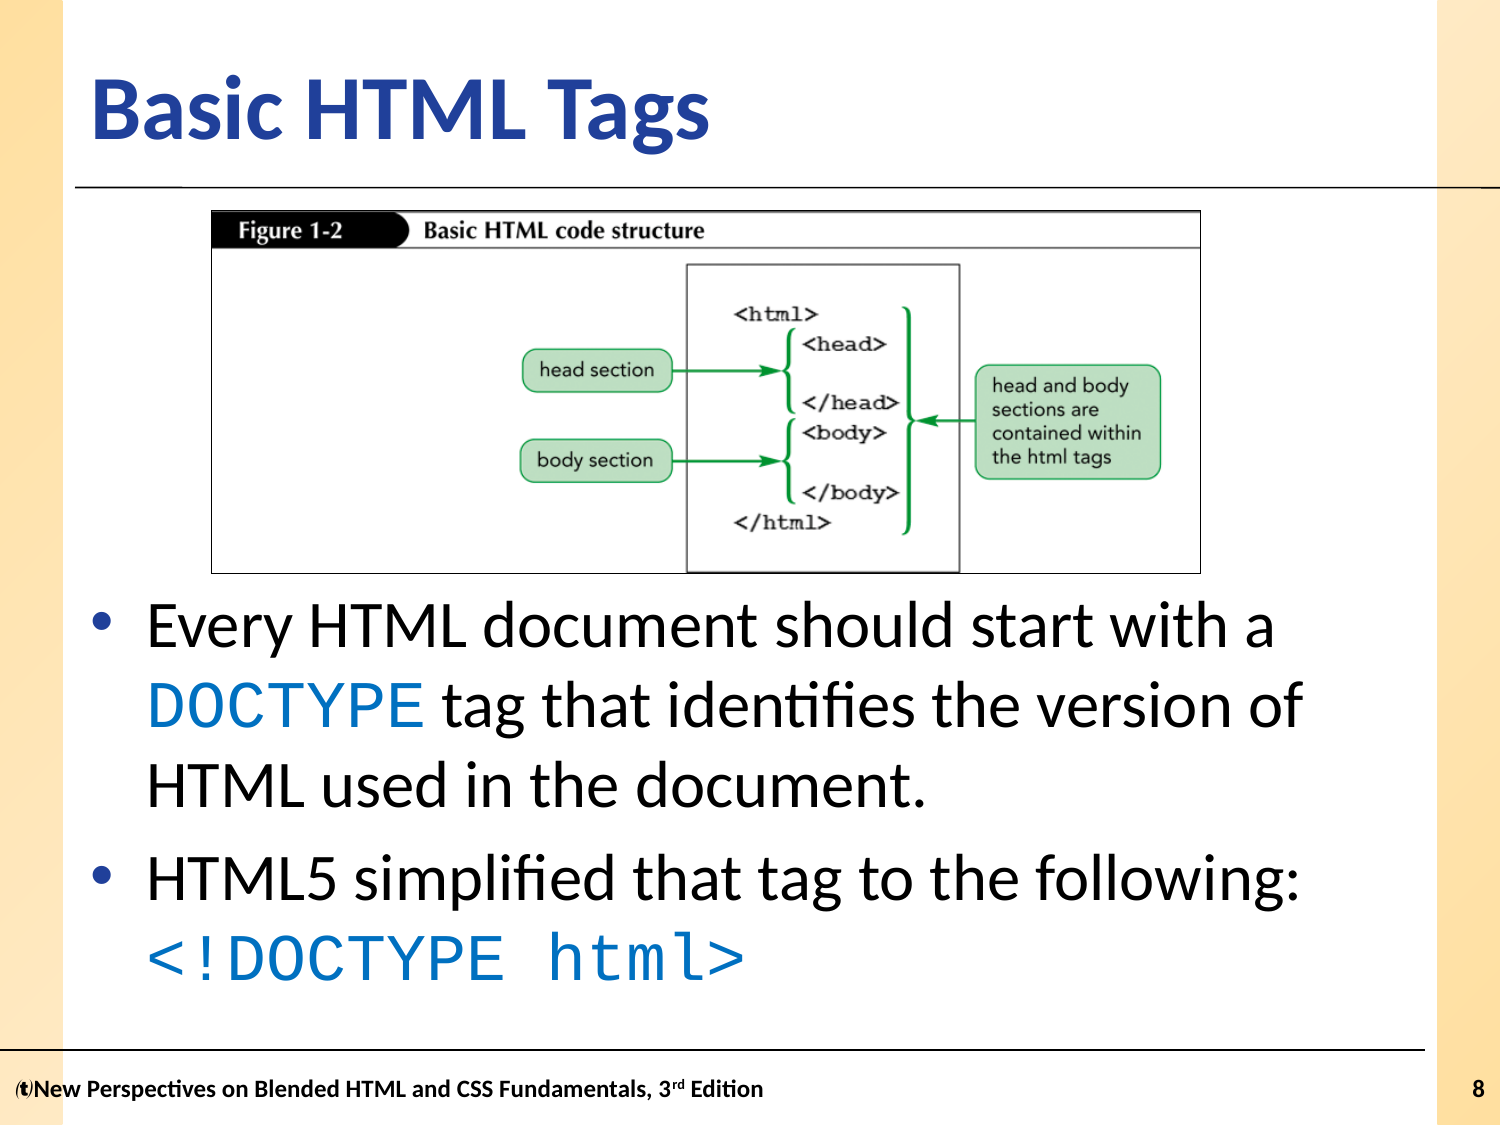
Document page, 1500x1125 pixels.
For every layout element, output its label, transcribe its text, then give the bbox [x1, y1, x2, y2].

list Every HTML document should start with a DOCTYPE tag that identifies the version of HTML used in the document. HTML5 simplified that tag to the following: <!DOCTYPE html> [74, 199, 1438, 1006]
title Basic HTML Tags [74, 24, 1438, 181]
footer New Perspectives on Blended HTML and CSS Fundamentals, 3rd Edition [0, 1050, 1350, 1125]
picture [211, 211, 1201, 573]
slide_number 8 [1412, 1050, 1500, 1125]
